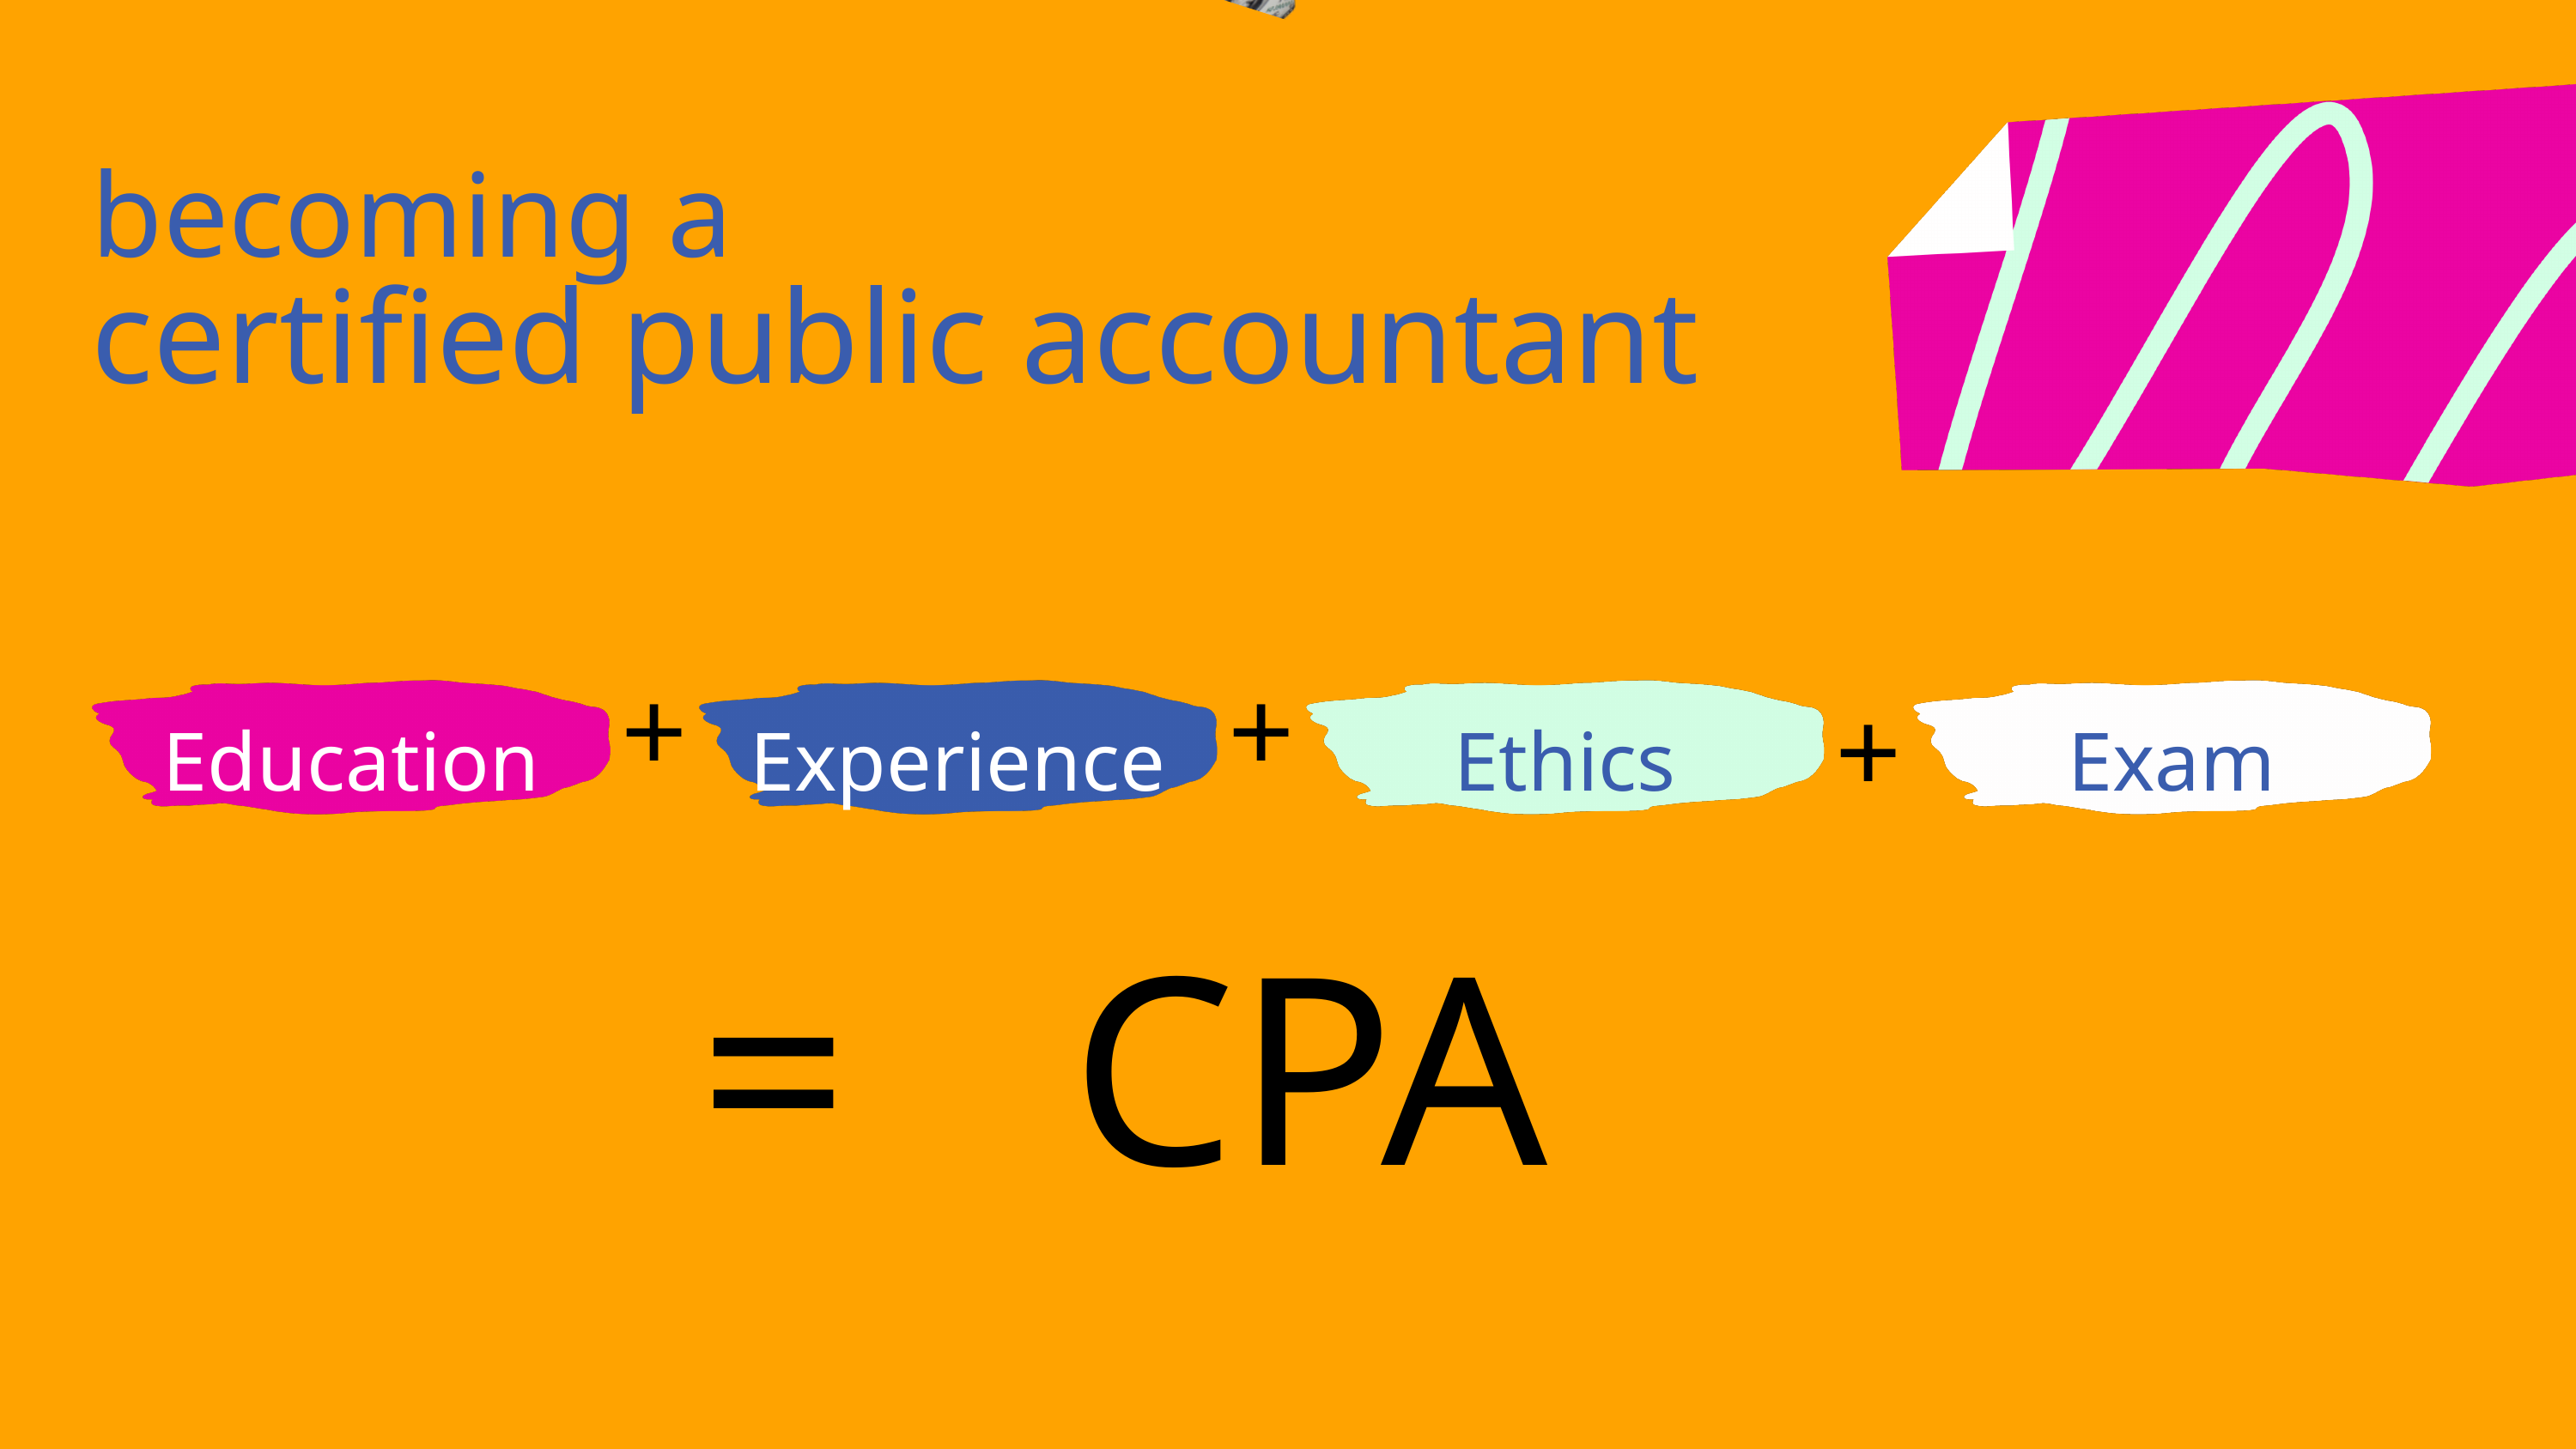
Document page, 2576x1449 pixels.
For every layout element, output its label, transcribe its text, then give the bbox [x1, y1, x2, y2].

text_box = [697, 852, 851, 1217]
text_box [1305, 680, 1825, 815]
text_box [698, 680, 1218, 815]
text_box + [1228, 634, 1296, 797]
text_box [1224, 0, 1868, 163]
text_box becoming a certified public accountant [91, 163, 1860, 409]
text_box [91, 680, 611, 815]
text_box + [1834, 655, 1903, 818]
text_box + [621, 634, 689, 797]
text_box [1887, 81, 2576, 487]
text_box CPA [1054, 852, 1565, 1217]
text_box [1911, 680, 2432, 815]
